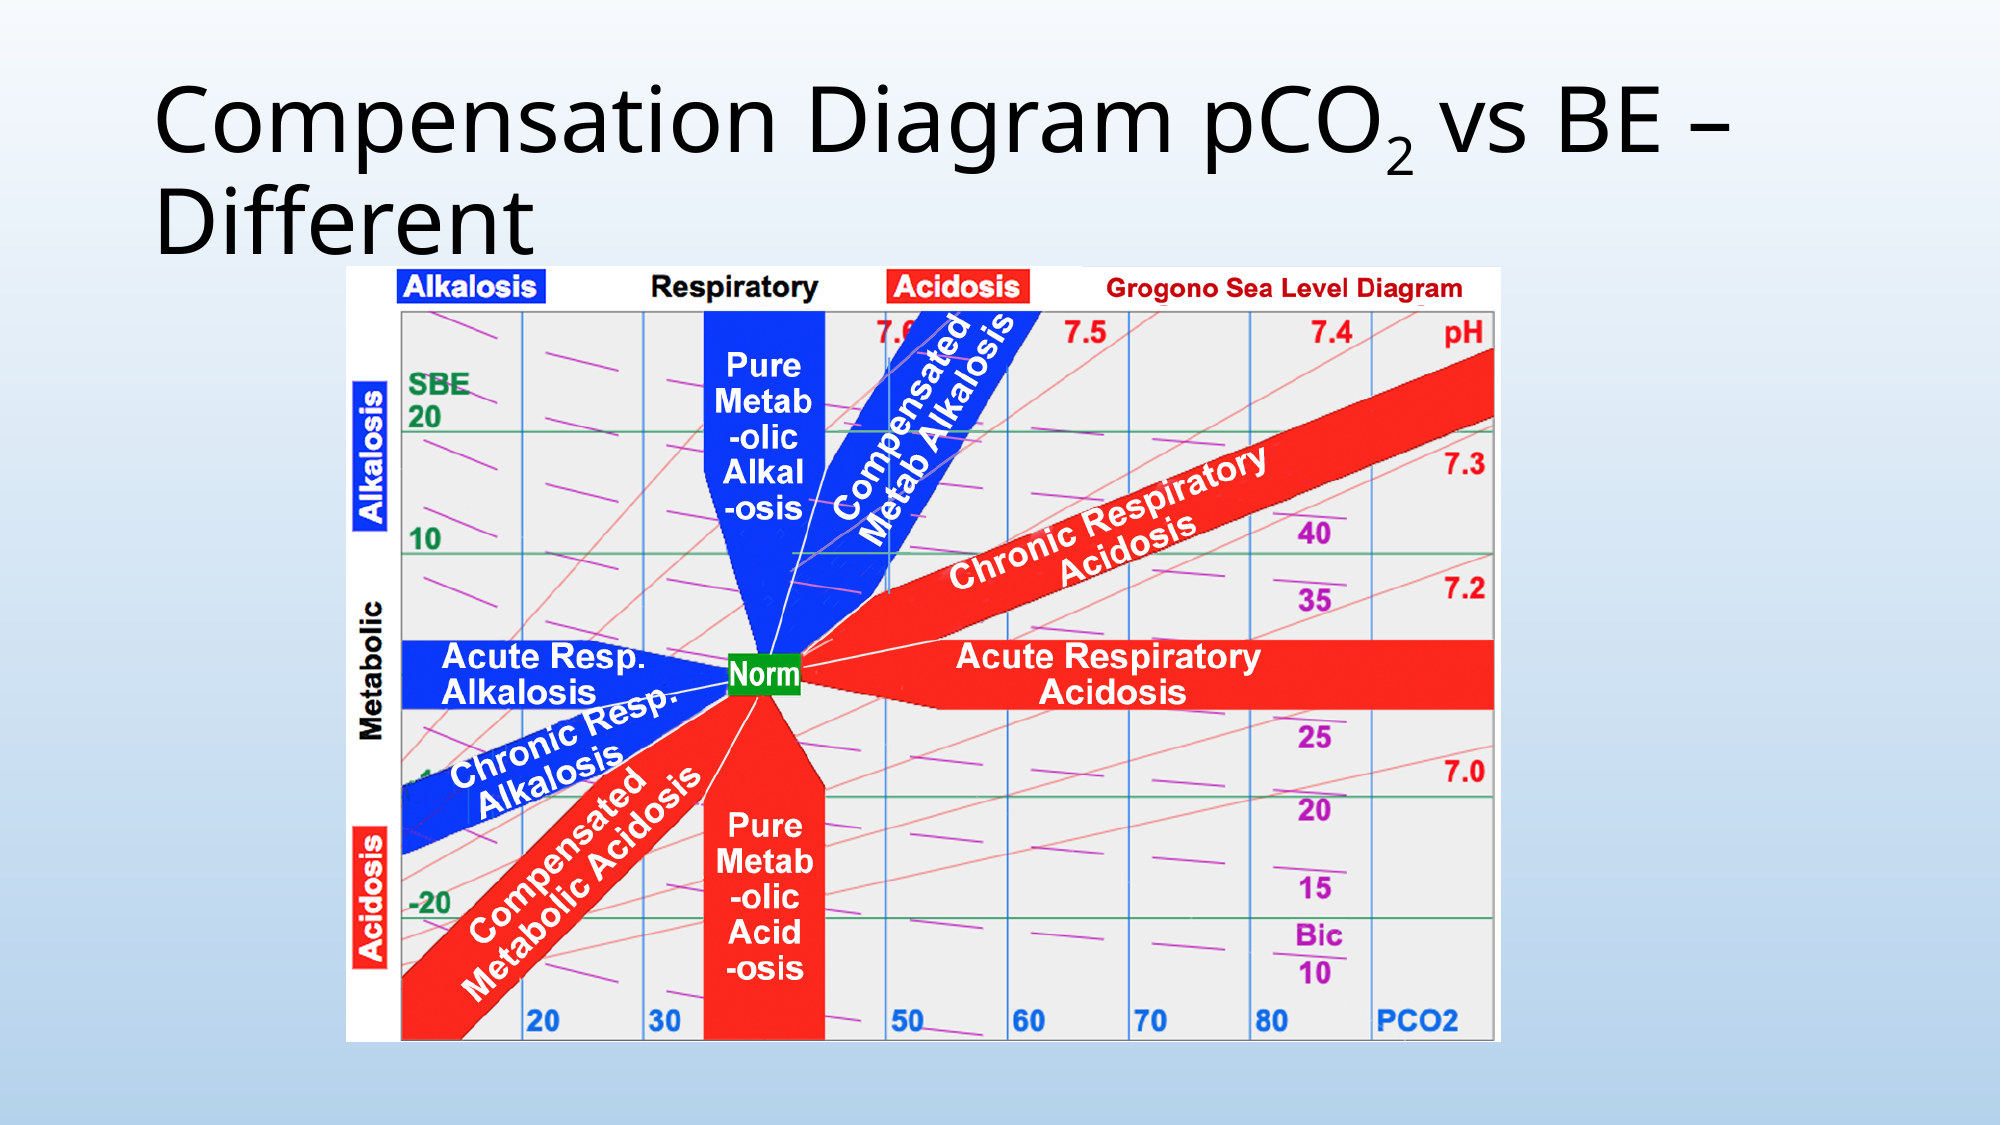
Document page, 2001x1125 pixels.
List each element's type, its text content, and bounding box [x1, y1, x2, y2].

title Compensation Diagram pCO2 vs BE – Different [137, 59, 1863, 278]
picture [346, 266, 1501, 1042]
